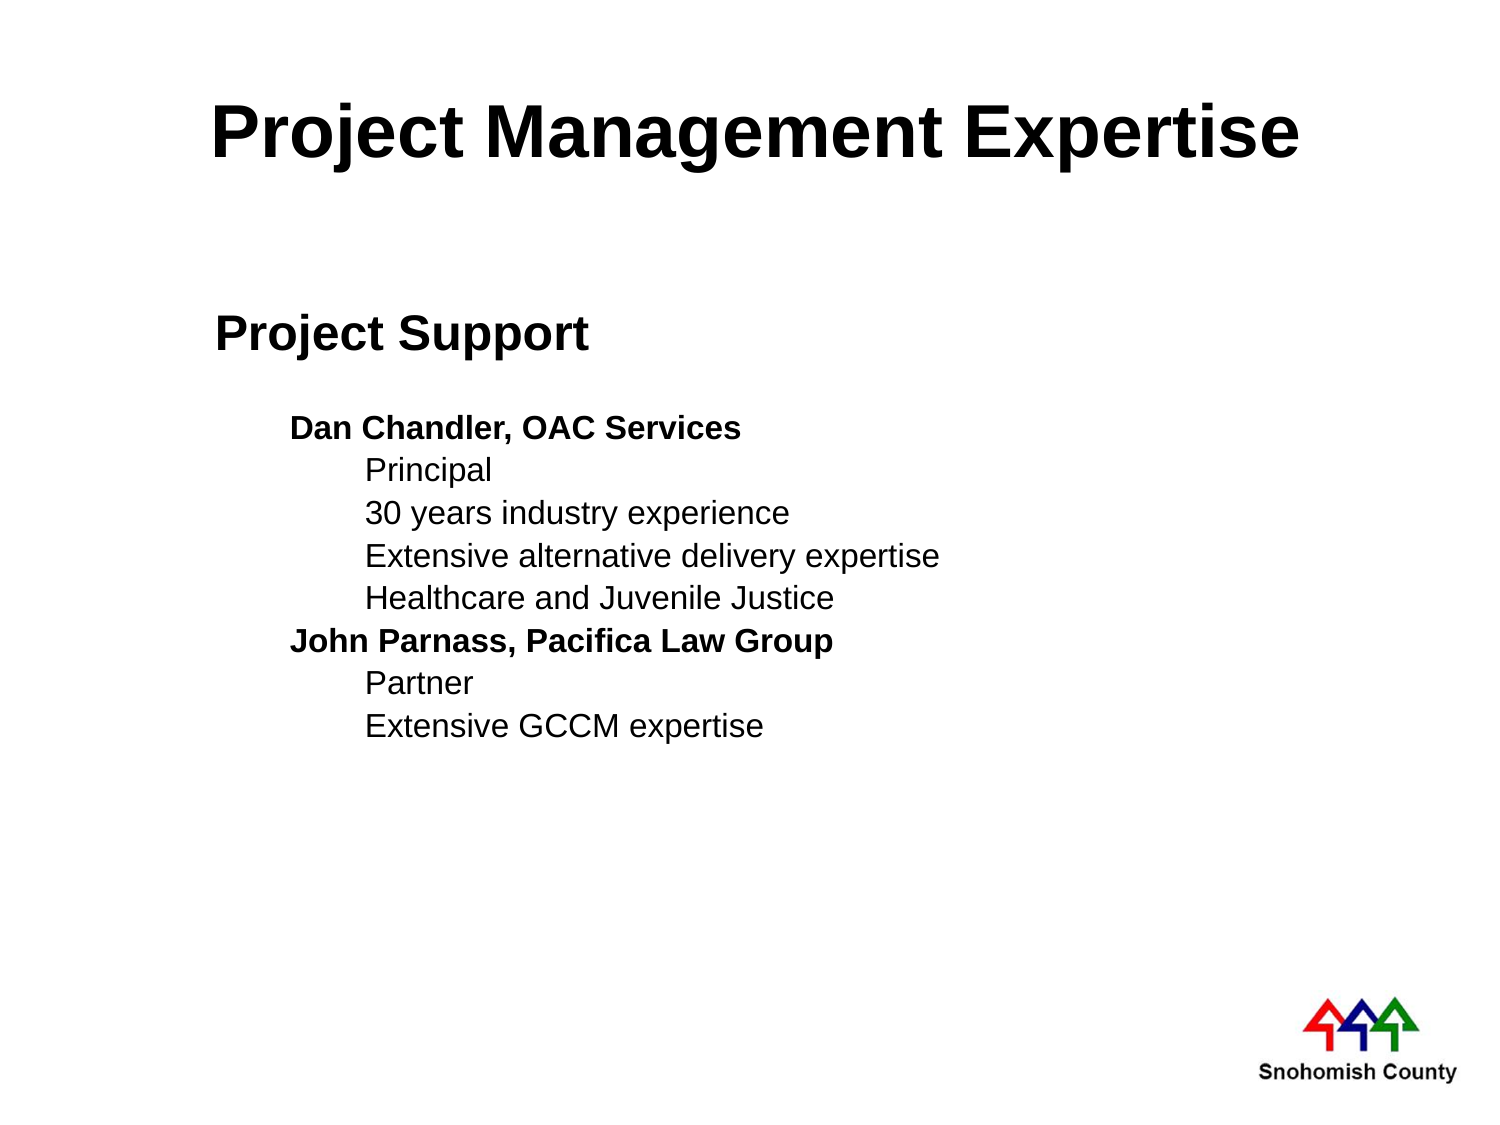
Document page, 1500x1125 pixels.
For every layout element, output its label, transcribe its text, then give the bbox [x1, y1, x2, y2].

picture [1249, 990, 1463, 1088]
title Project Management Expertise [62, 75, 1450, 180]
text_box Project Support Dan Chandler, OAC Services Principal 30 years industry experience Extensive alternative delivery expertise Healthcare and Juvenile Justice John Parnass, Pacifica Law Group Partner Extensive GCCM expertise [200, 299, 1125, 850]
